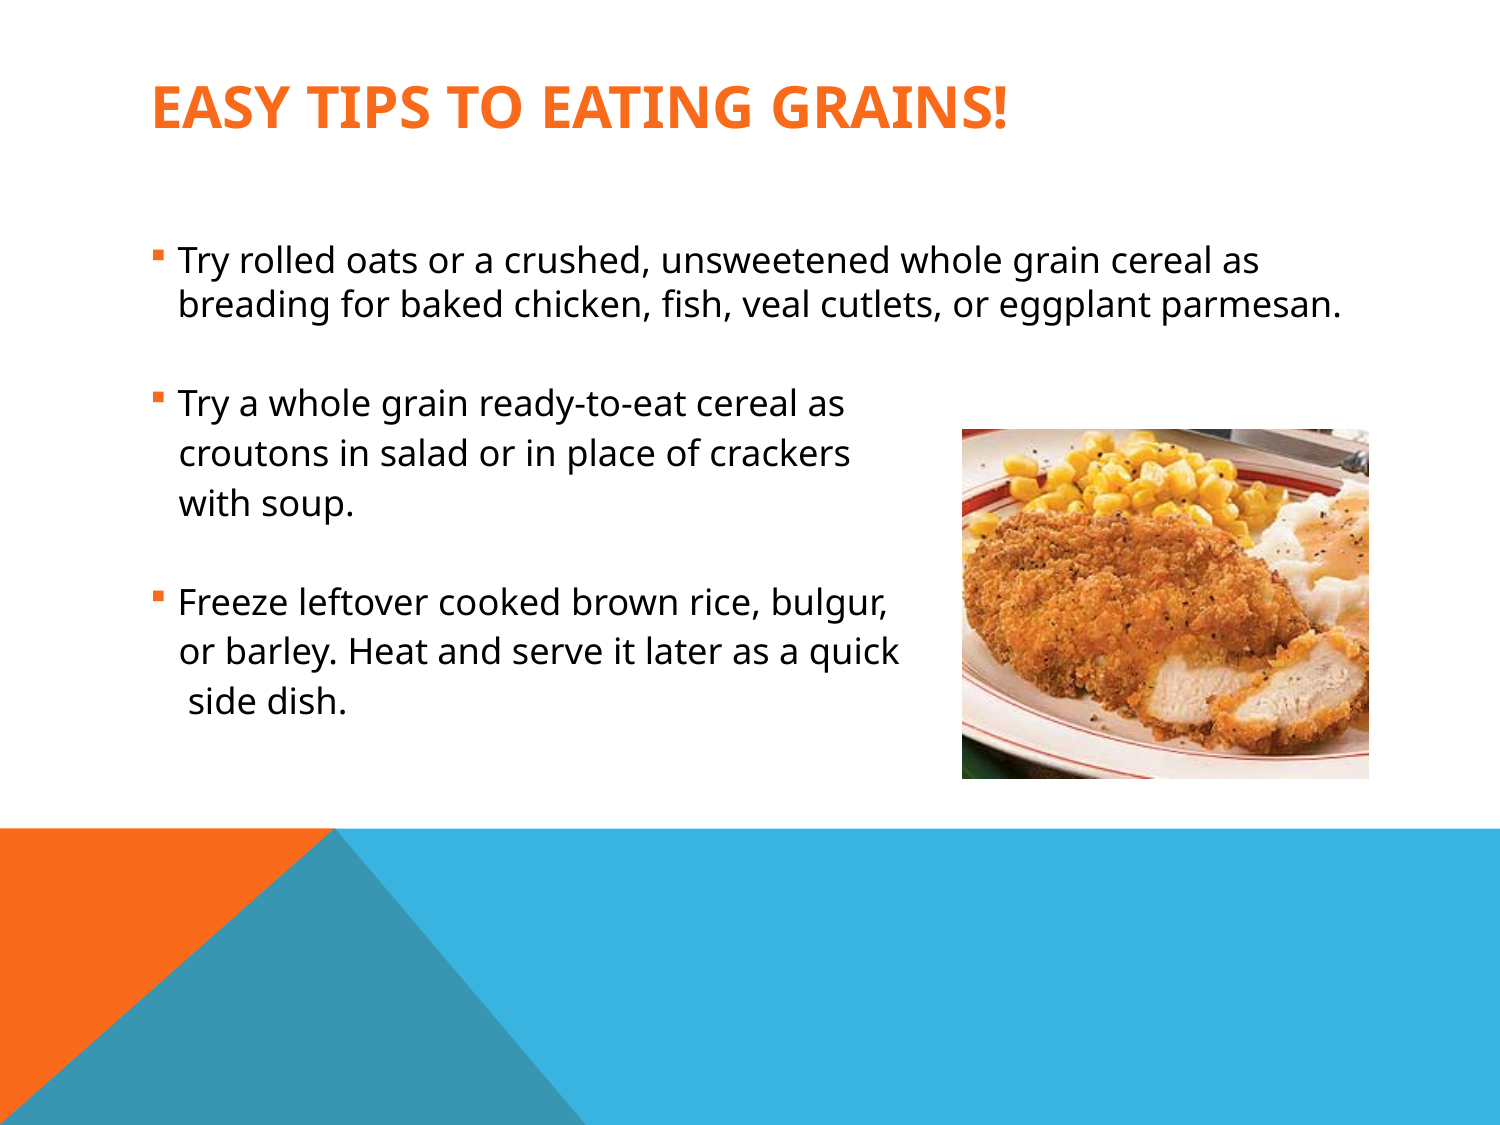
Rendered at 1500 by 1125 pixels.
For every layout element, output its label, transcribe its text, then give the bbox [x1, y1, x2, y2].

picture [962, 428, 1369, 780]
title Easy Tips to eating grains! [135, 60, 1369, 150]
list Try rolled oats or a crushed, unsweetened whole grain cereal as breading for baked chicken, fish, veal cutlets, or eggplant parmesan. Try a whole grain ready-to-eat cereal as croutons in salad or in place of crackers with soup. Freeze leftover cooked brown rice, bulgur, or barley. Heat and serve it later as a quick side dish. [135, 180, 1369, 768]
